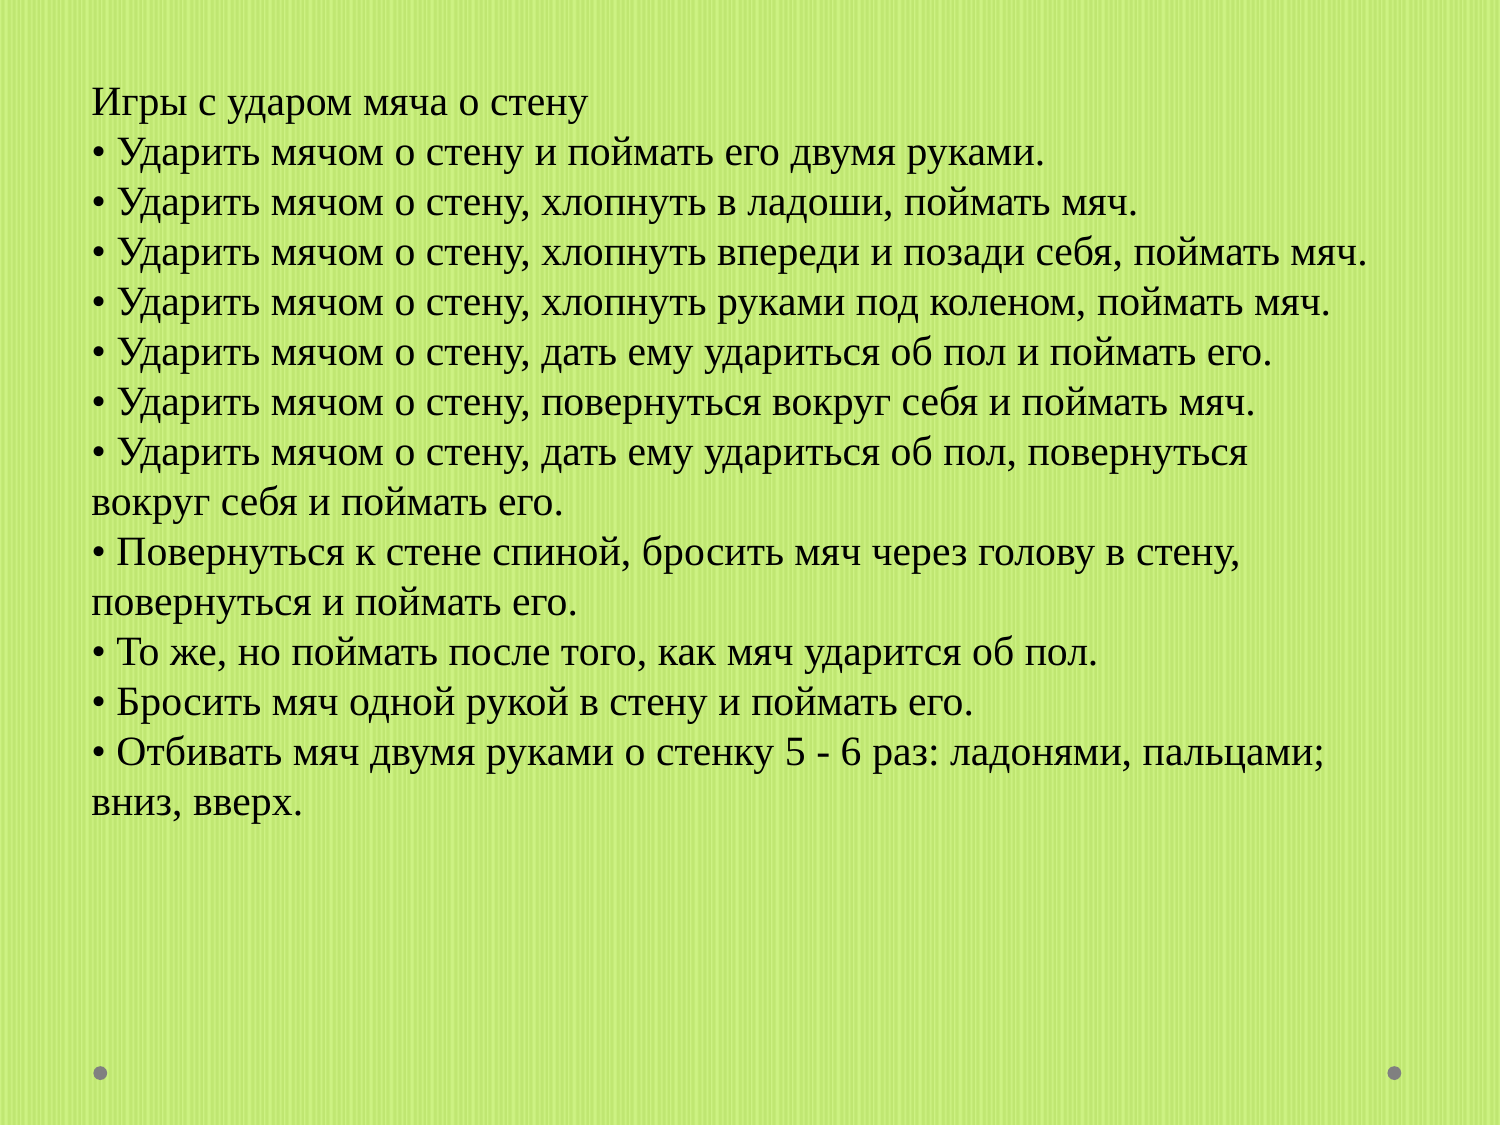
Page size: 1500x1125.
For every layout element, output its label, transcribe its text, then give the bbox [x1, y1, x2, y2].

text_box Игры с ударом мяча о стену • Ударить мячом о стену и поймать его двумя руками. • Ударить мячом о стену, хлопнуть в ладоши, поймать мяч. • Ударить мячом о стену, хлопнуть впереди и позади себя, поймать мяч. • Ударить мячом о стену, хлопнуть руками под коленом, поймать мяч. • Ударить мячом о стену, дать ему удариться об пол и поймать его. • Ударить мячом о стену, повернуться вокруг себя и поймать мяч. • Ударить мячом о стену, дать ему удариться об пол, повернуться вокруг себя и поймать его. • Повернуться к стене спиной, бросить мяч через голову в стену, повернуться и поймать его. • То же, но поймать после того, как мяч ударится об пол. • Бросить мяч одной рукой в стену и поймать его. • Отбивать мяч двумя руками о стенку 5 - 6 раз: ладонями, пальцами; вниз, вверх. [76, 66, 1388, 877]
